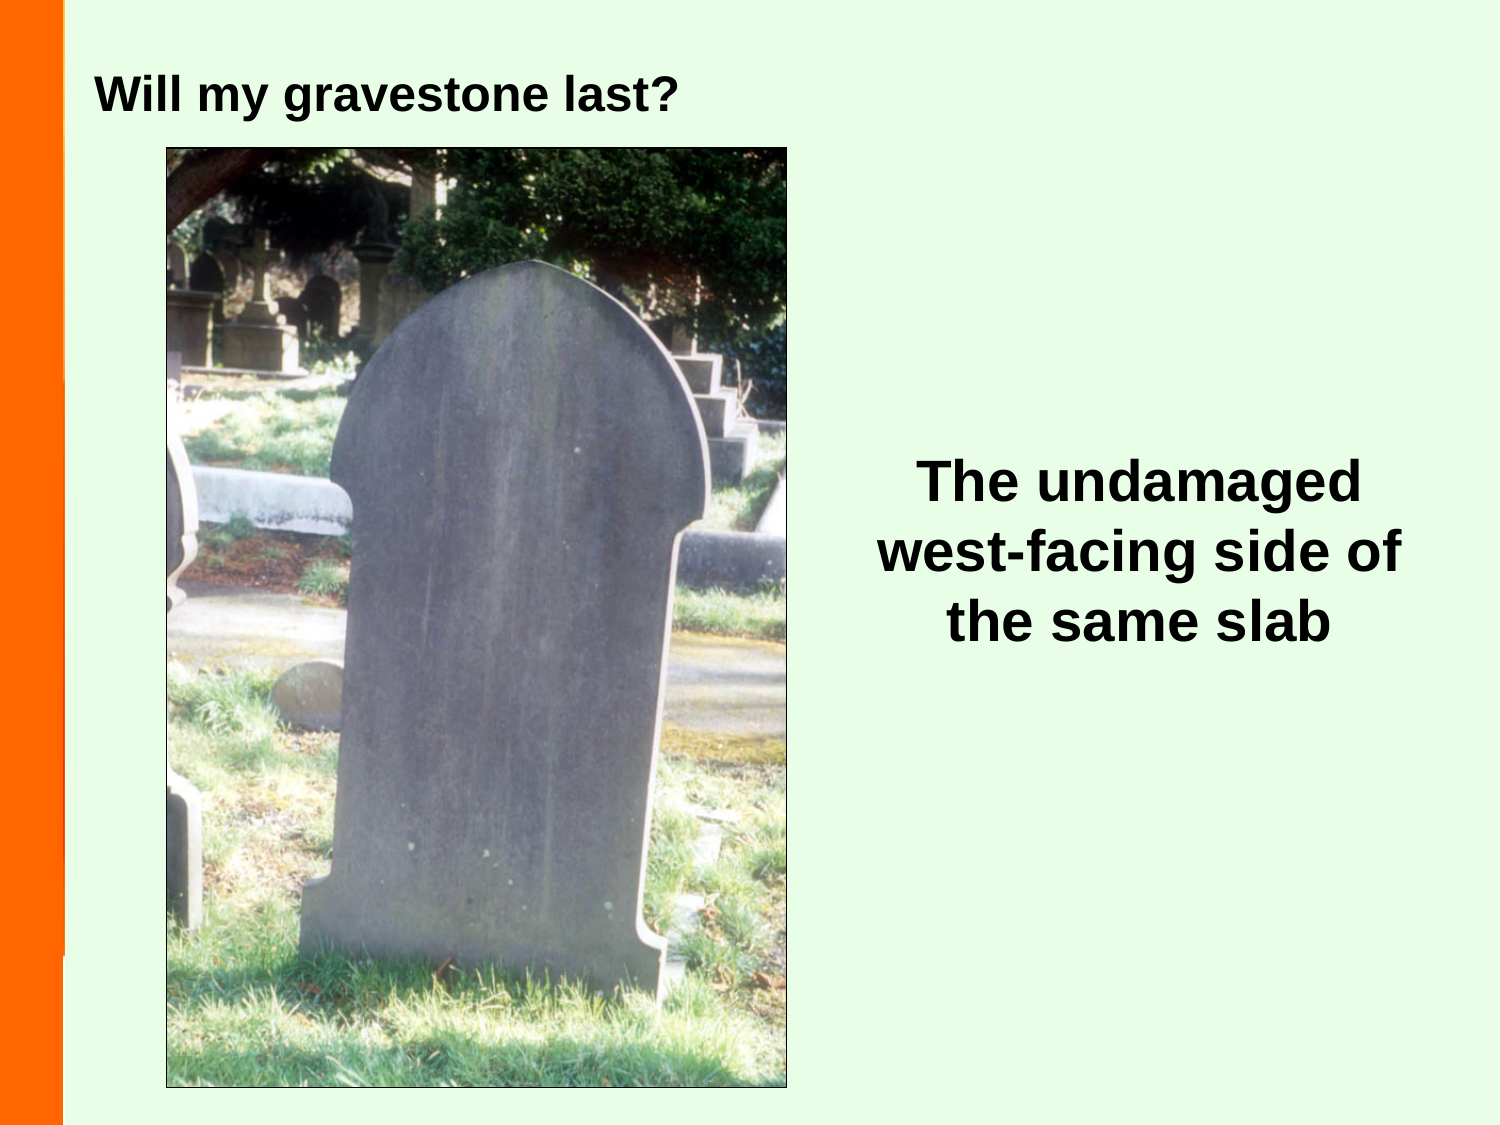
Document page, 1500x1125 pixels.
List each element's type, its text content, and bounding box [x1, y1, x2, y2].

text_box Will my gravestone last? [79, 54, 696, 130]
subtitle The undamaged west-facing side of the same slab [844, 435, 1436, 842]
picture [167, 148, 786, 1087]
